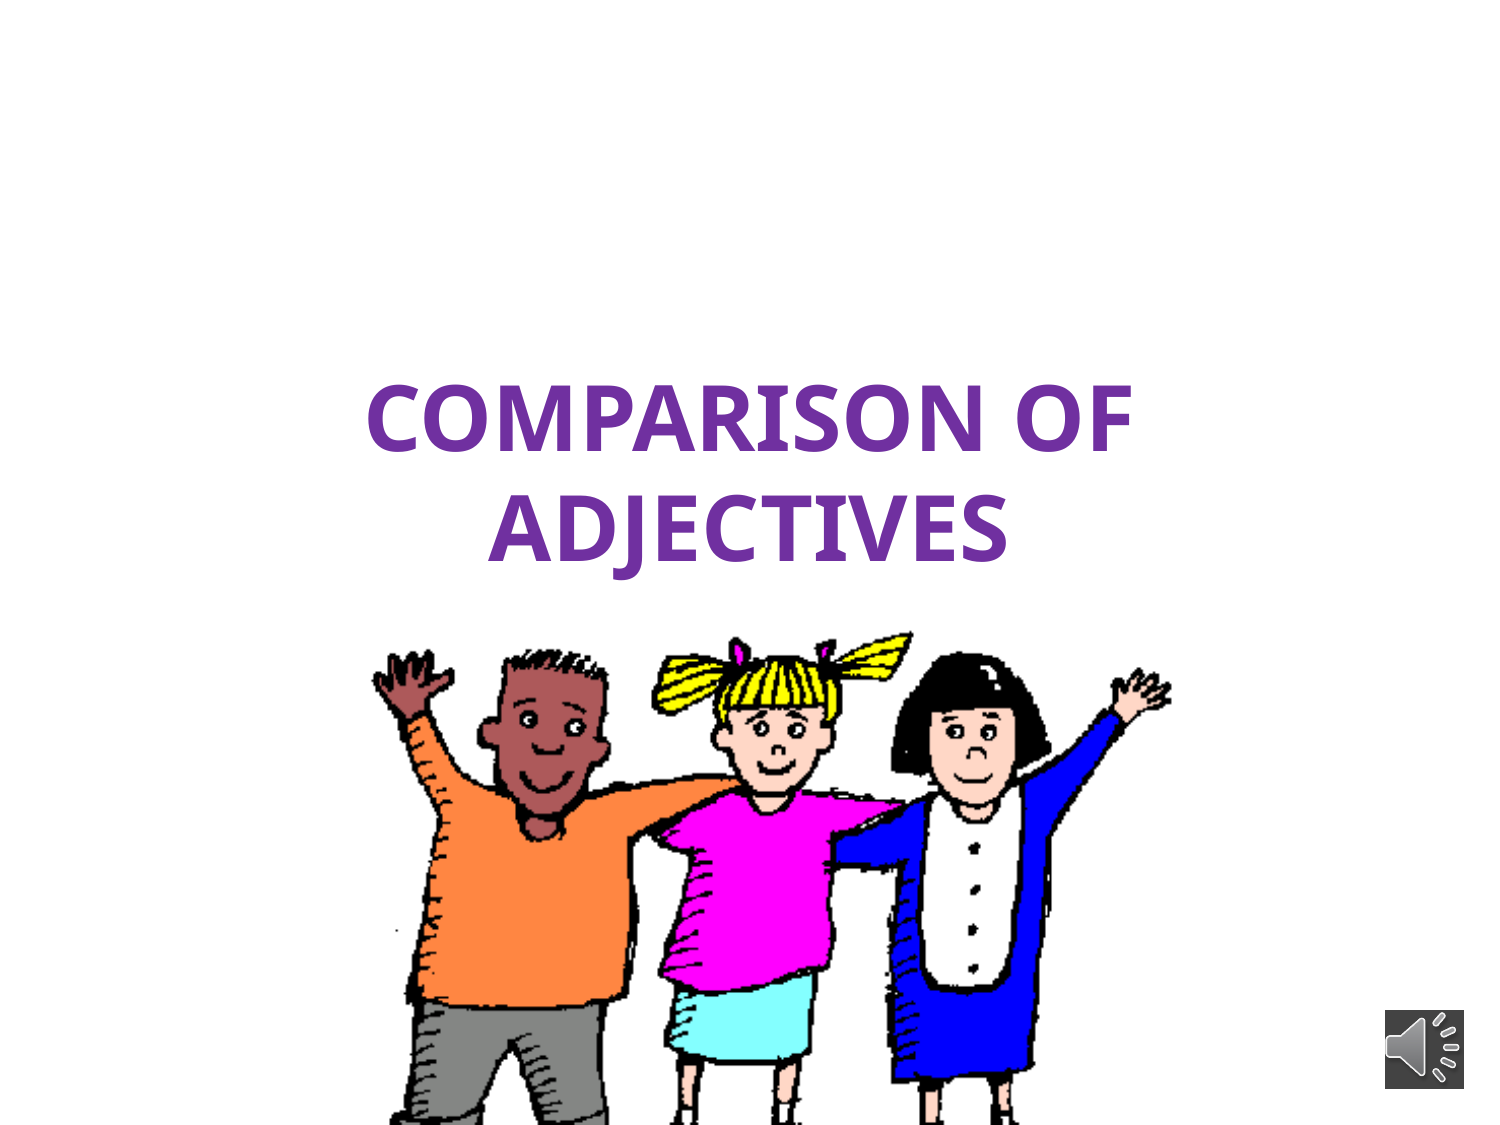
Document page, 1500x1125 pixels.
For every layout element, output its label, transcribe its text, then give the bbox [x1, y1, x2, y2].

picture [1384, 1009, 1465, 1090]
title COMPARISON OF ADJECTIVES [112, 349, 1388, 591]
picture [245, 597, 1251, 1125]
